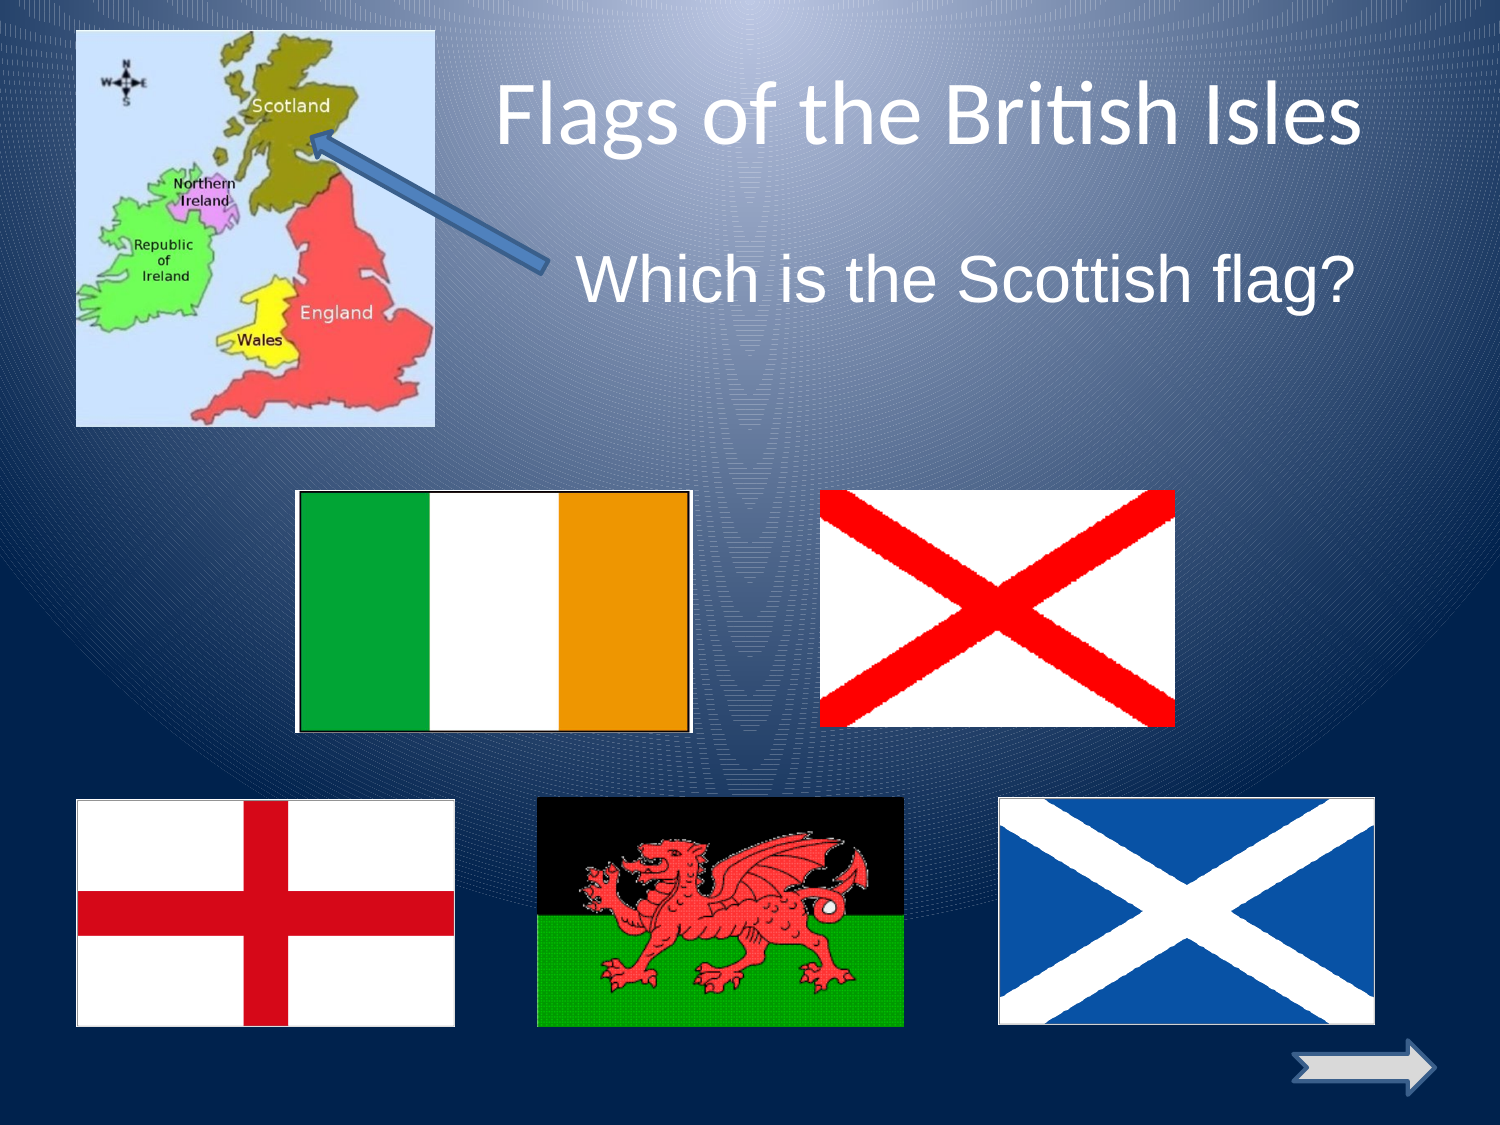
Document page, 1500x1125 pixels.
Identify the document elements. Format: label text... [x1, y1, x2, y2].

text_box [440, 197, 551, 276]
text_box Which is the Scottish flag? [560, 228, 1436, 324]
text_box [1291, 1038, 1438, 1097]
picture [295, 490, 694, 733]
text_box Flags of the British Isles [440, 45, 1425, 209]
picture [76, 30, 436, 427]
picture [819, 490, 1175, 727]
picture [537, 797, 904, 1027]
picture [76, 798, 455, 1027]
picture [997, 797, 1375, 1026]
